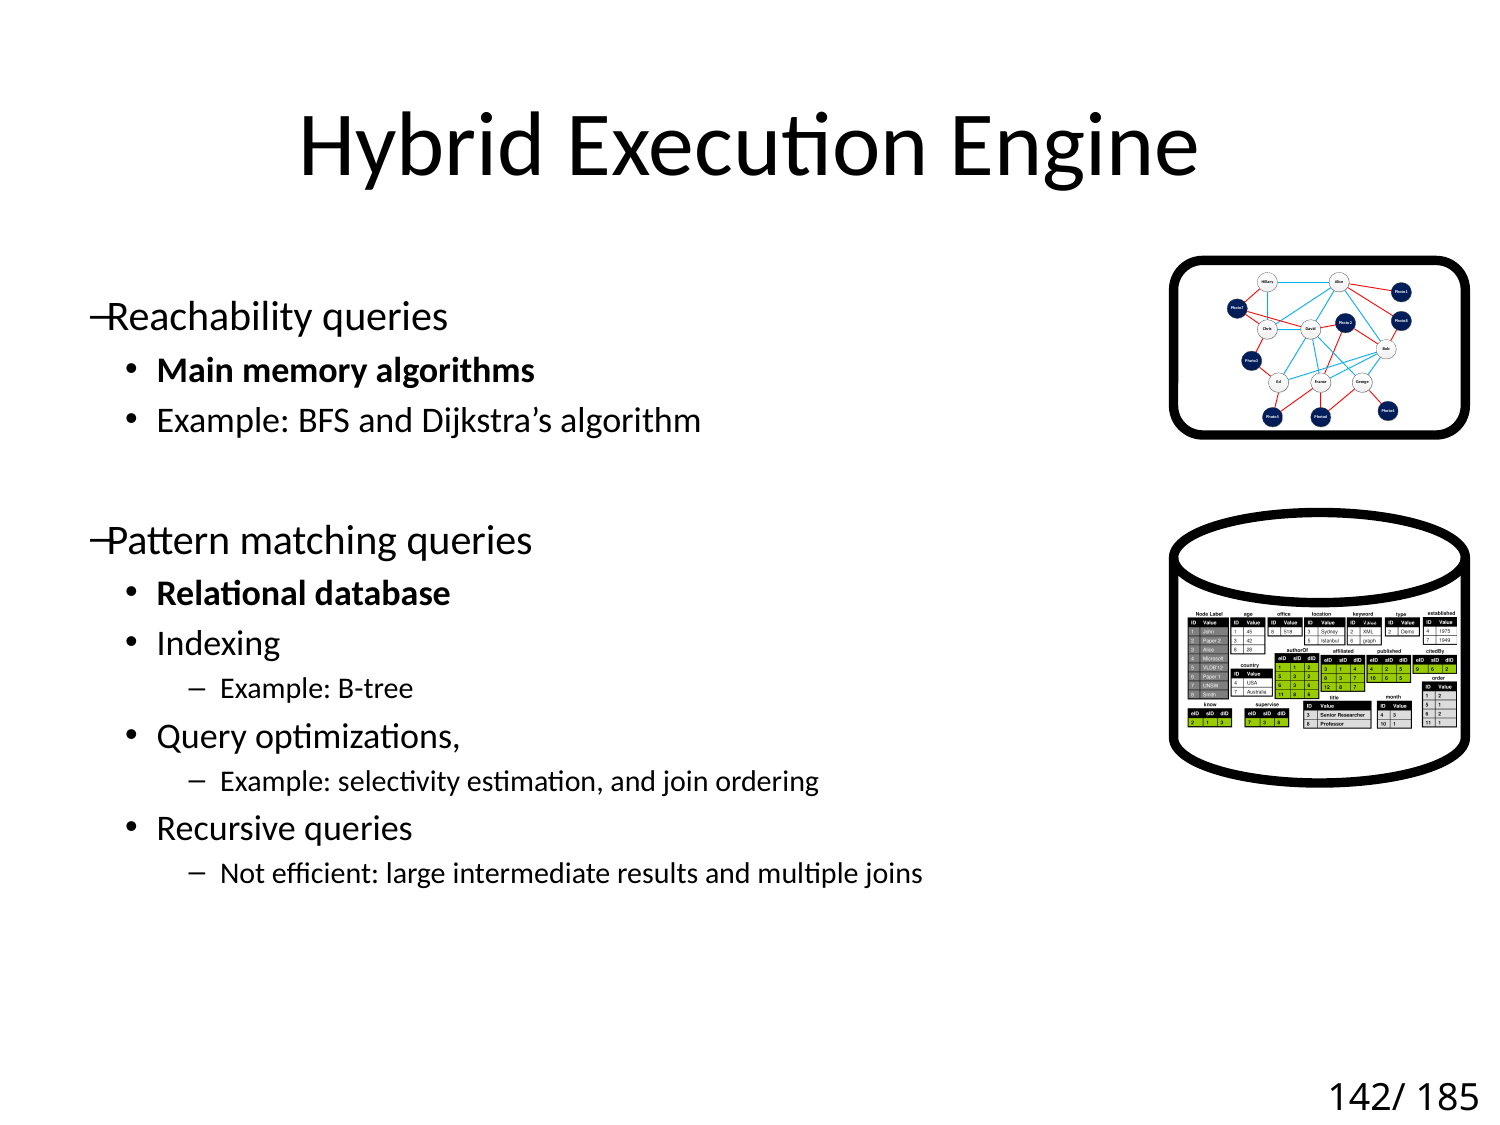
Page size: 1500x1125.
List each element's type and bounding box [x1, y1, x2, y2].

text_box [1171, 249, 1468, 438]
text_box [1171, 510, 1468, 786]
picture [1187, 610, 1458, 729]
title [75, 45, 1425, 233]
text_box [1312, 1065, 1500, 1125]
list [75, 281, 1100, 901]
